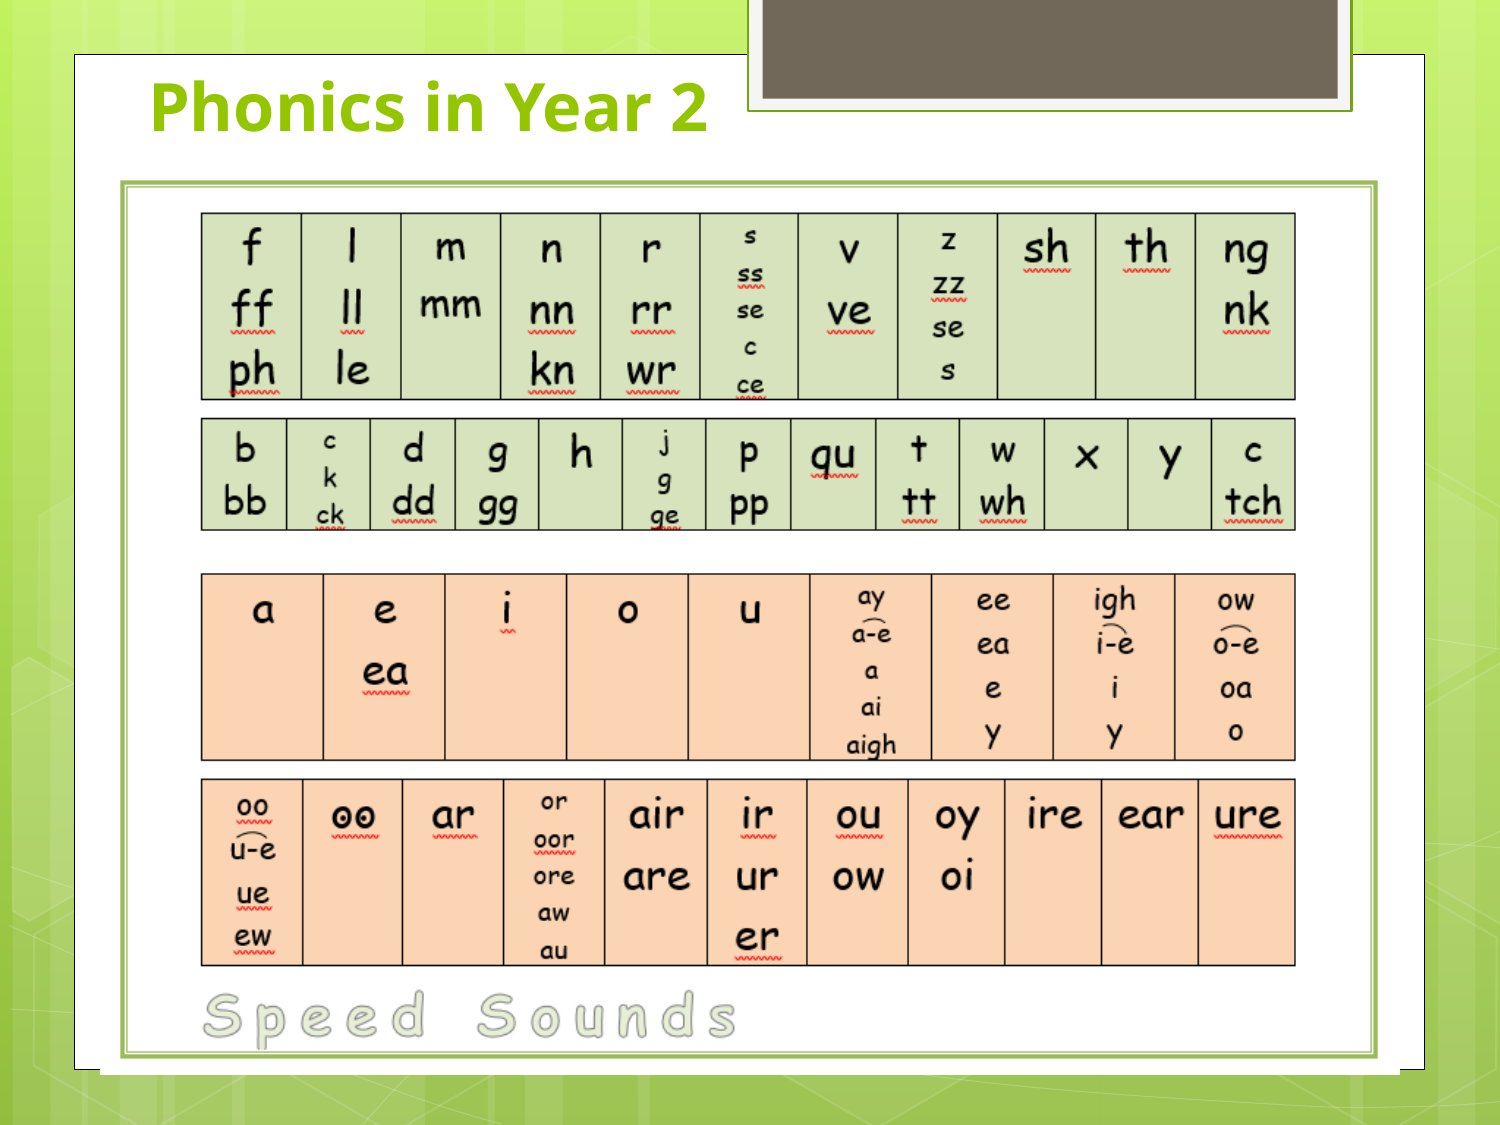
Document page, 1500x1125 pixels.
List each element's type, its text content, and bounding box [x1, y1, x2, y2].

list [100, 159, 1400, 1075]
title Phonics in Year 2 [0, 54, 1005, 153]
